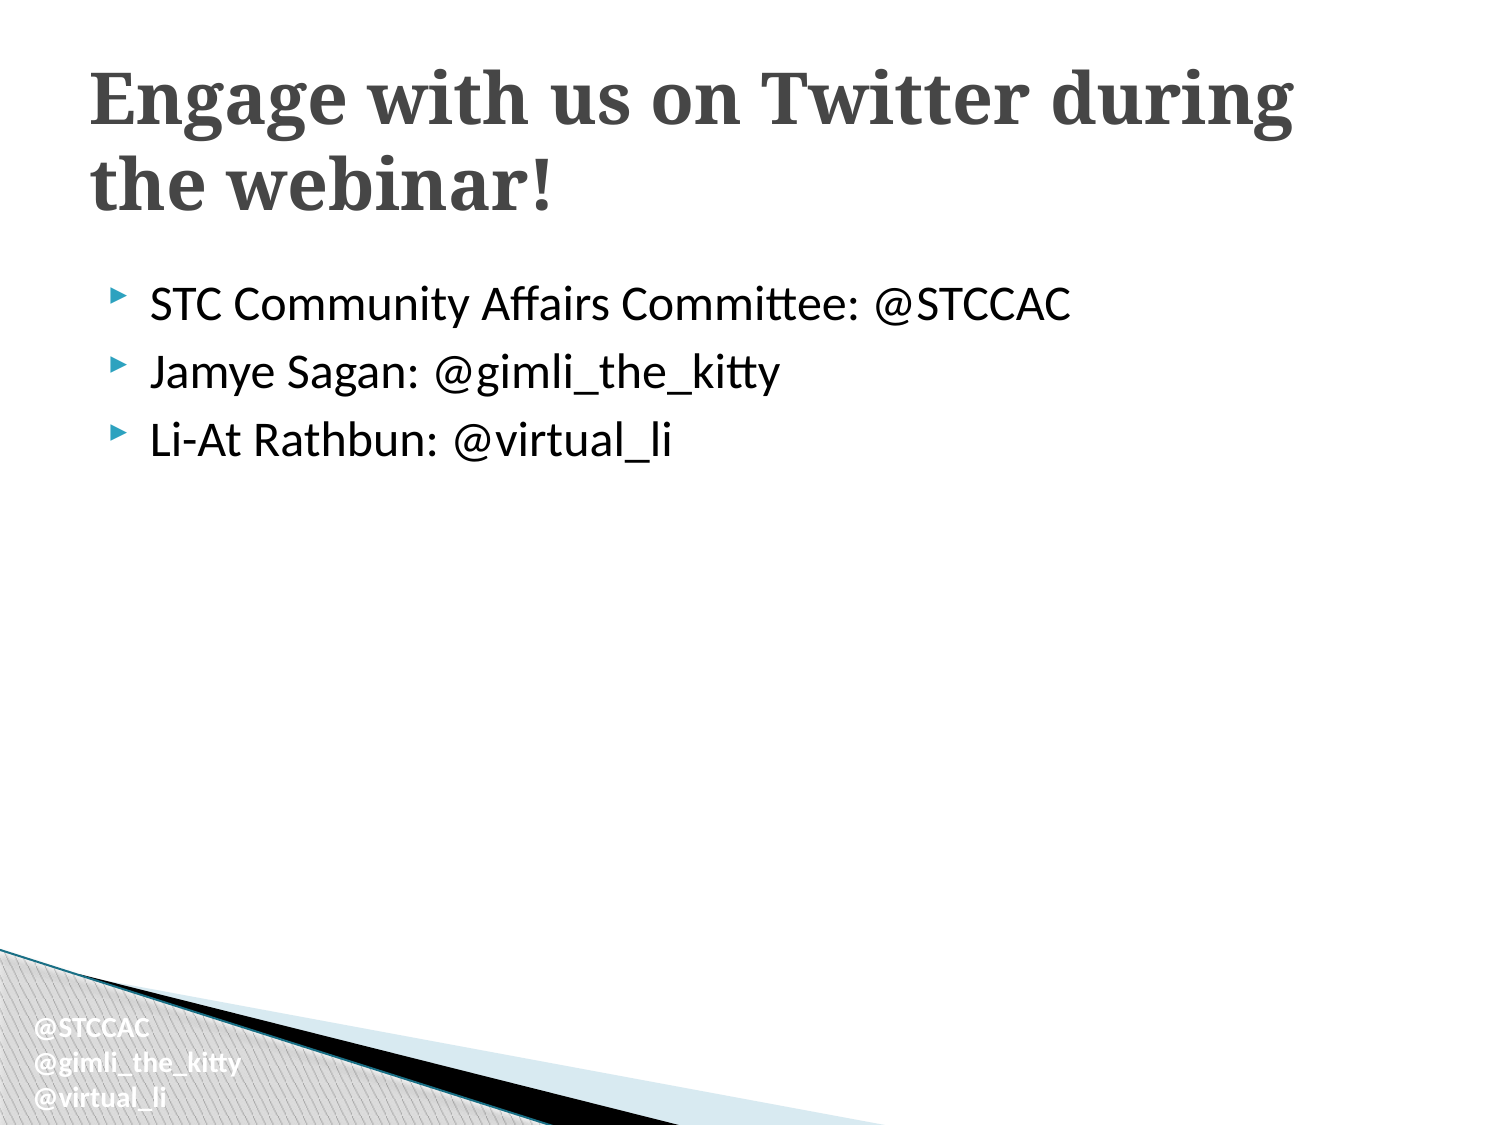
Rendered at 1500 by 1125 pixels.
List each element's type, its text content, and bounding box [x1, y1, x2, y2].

list STC Community Affairs Committee: @STCCAC Jamye Sagan: @gimli_the_kitty Li-At Rathbun: @virtual_li [75, 262, 1425, 963]
title Engage with us on Twitter during the webinar! [75, 45, 1425, 233]
